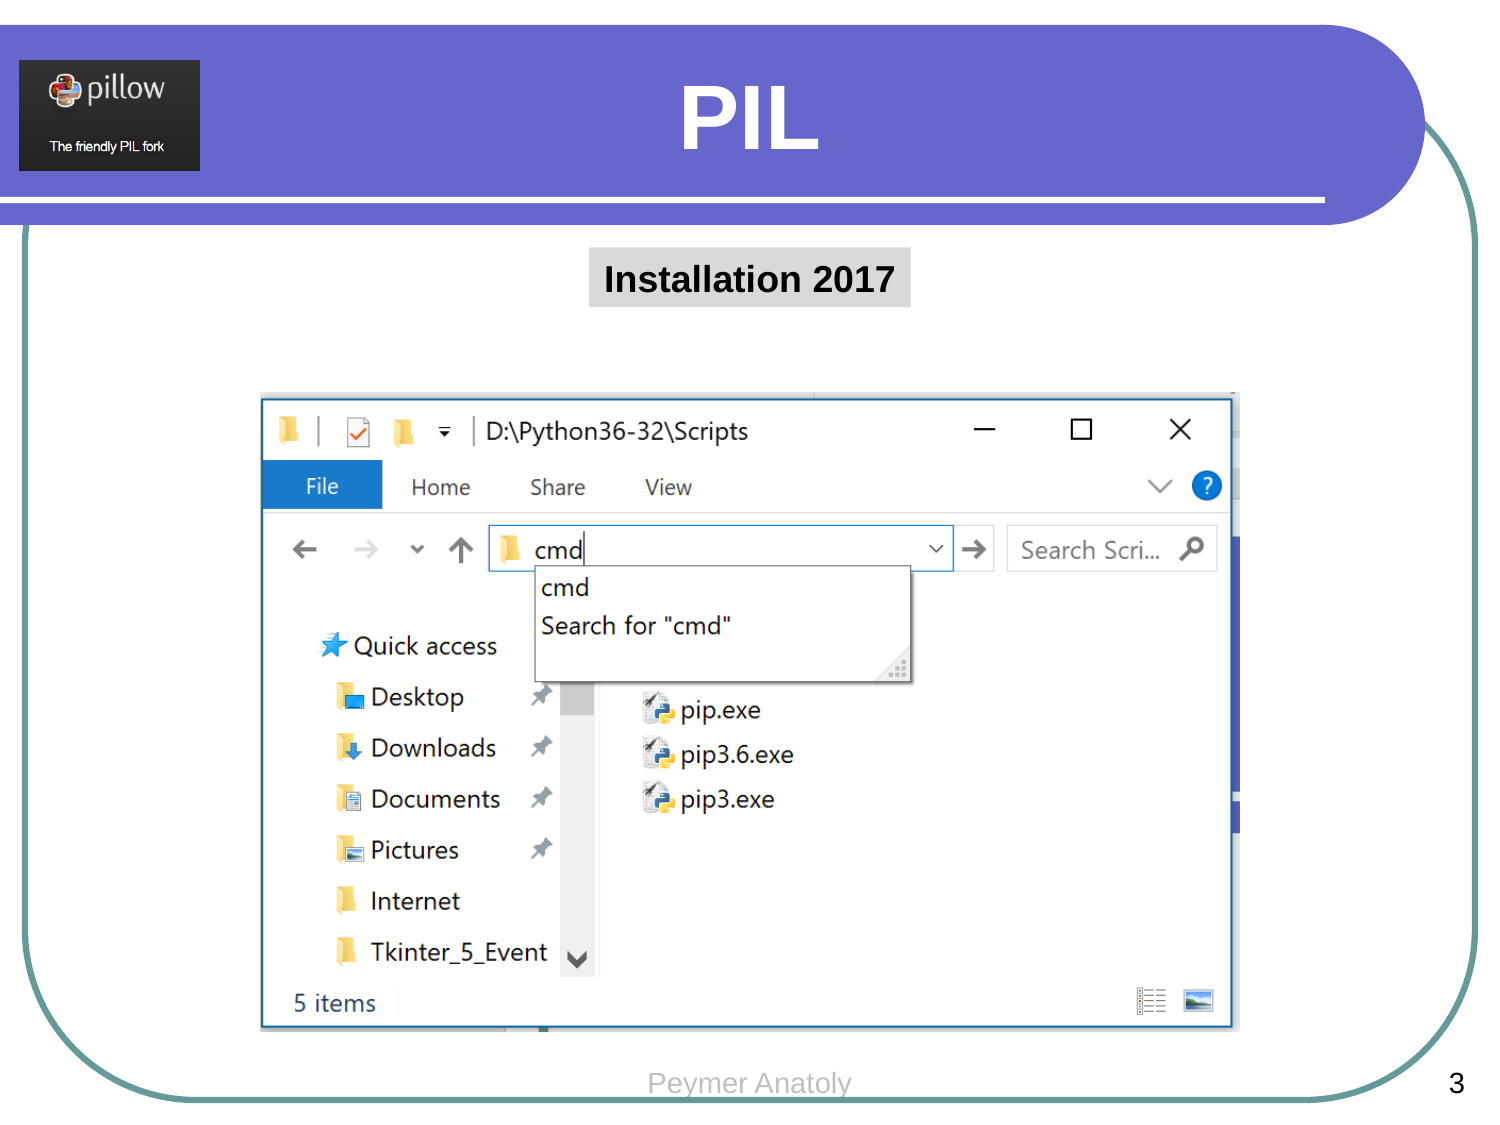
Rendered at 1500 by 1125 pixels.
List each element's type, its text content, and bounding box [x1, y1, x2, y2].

slide_number 3 [1379, 1056, 1481, 1108]
text_box [0, 200, 1311, 225]
text_box [1224, 24, 1426, 225]
text_box PIL [579, 24, 921, 200]
text_box [24, 125, 1475, 1101]
picture [260, 392, 1240, 1033]
picture [19, 60, 200, 171]
text_box Installation 2017 [589, 247, 911, 308]
text_box [0, 24, 579, 199]
text_box [921, 24, 1321, 200]
